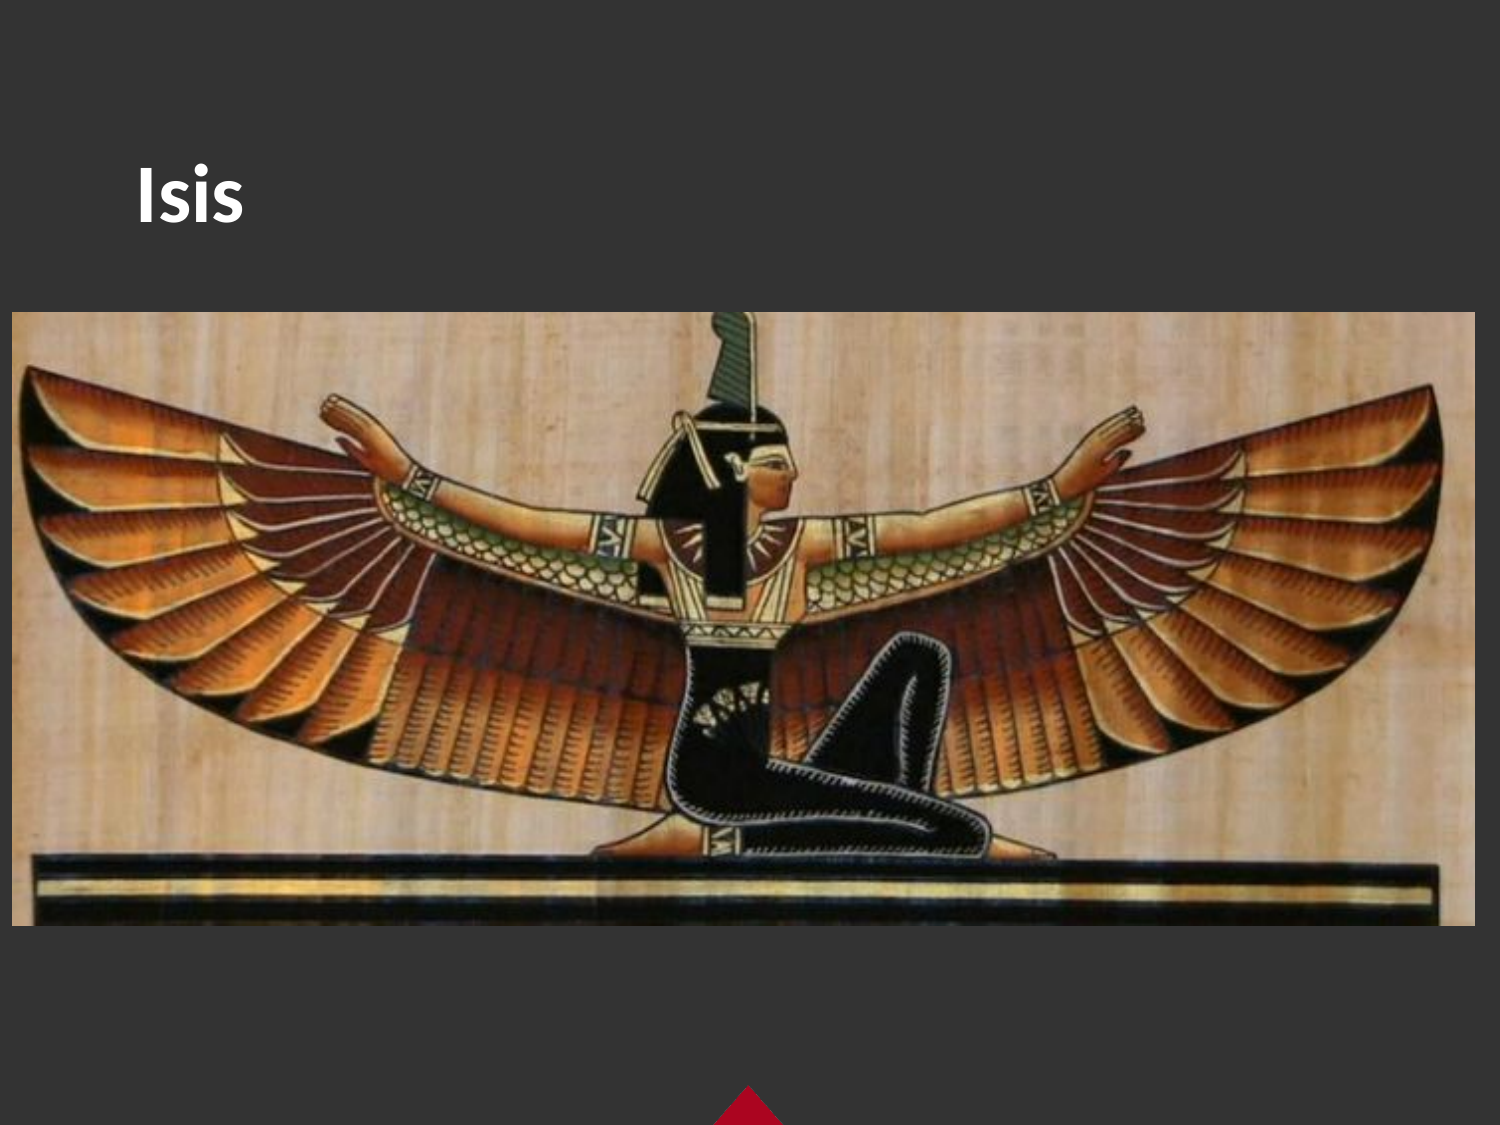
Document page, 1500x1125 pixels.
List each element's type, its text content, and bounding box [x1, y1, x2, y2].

picture [712, 1085, 784, 1125]
picture [12, 312, 1476, 927]
text_box Isis [121, 131, 261, 247]
